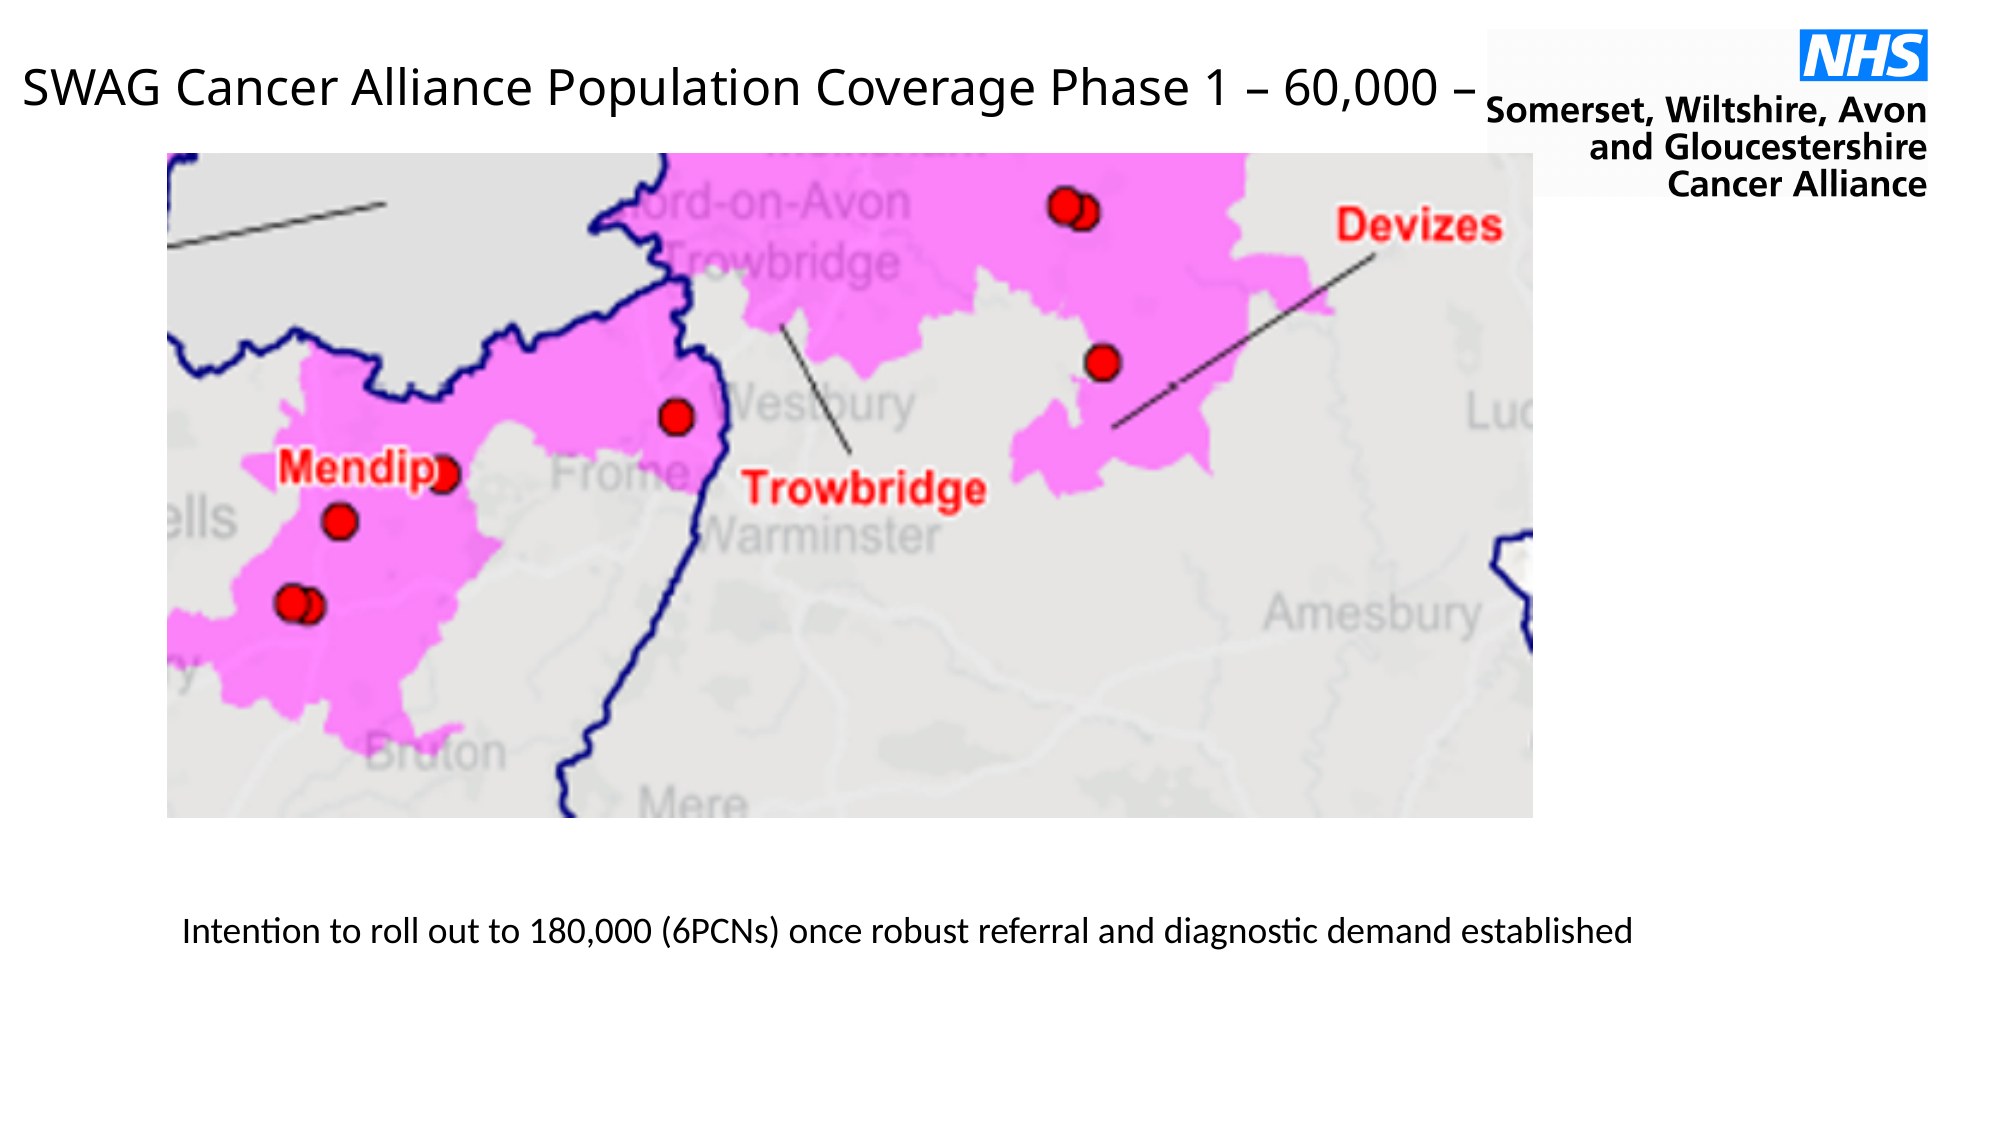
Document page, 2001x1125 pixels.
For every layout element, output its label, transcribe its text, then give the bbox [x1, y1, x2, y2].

title SWAG Cancer Alliance Population Coverage Phase 1 – 60,000 – 2PCNs [7, 49, 1487, 129]
picture [1487, 29, 1928, 197]
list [167, 152, 1533, 818]
text_box Intention to roll out to 180,000 (6PCNs) once robust referral and diagnostic demand established [167, 898, 1786, 959]
